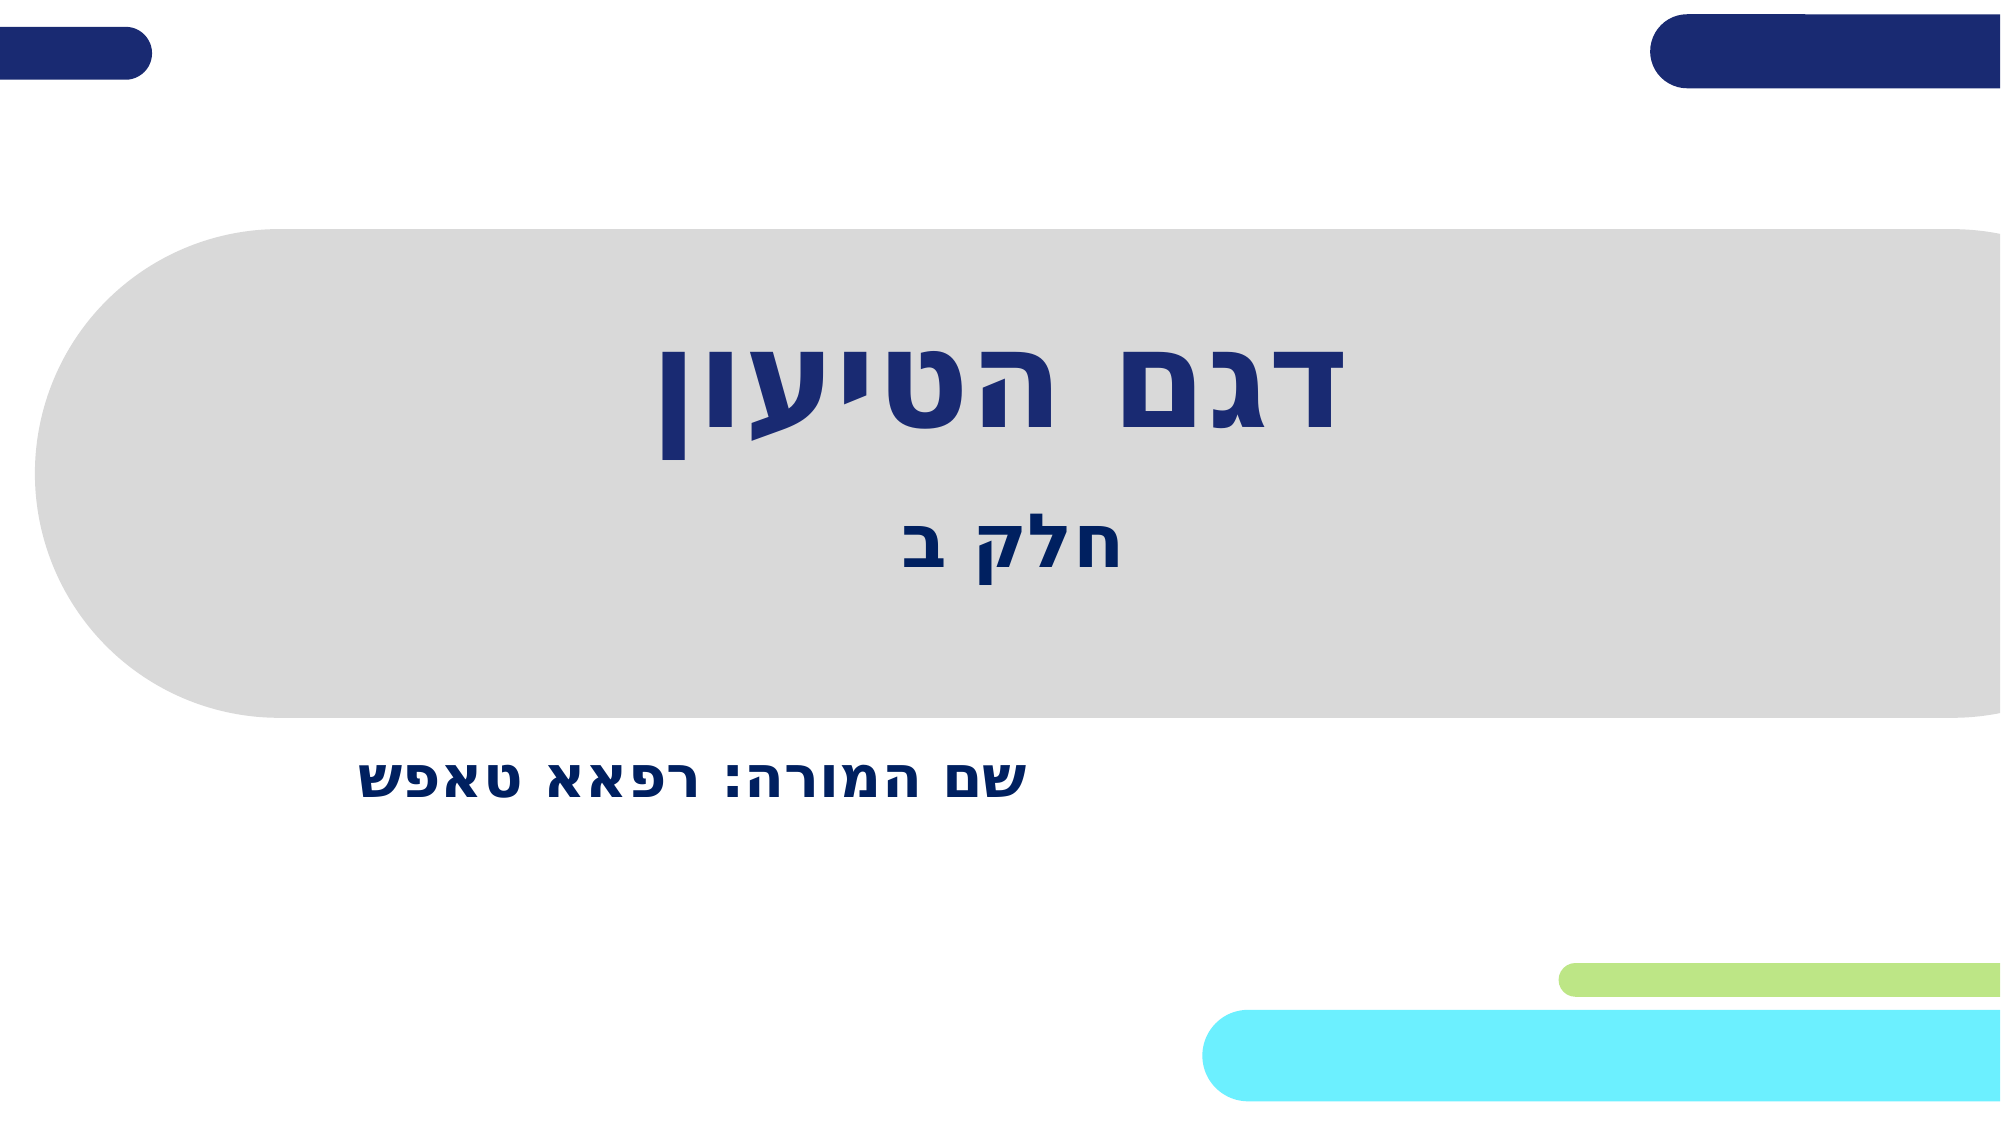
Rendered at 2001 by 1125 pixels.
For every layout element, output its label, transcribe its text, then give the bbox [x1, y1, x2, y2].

text_box שם המורה: רפאא טאפש [343, 731, 1042, 817]
title דגם הטיעון [0, 269, 2000, 476]
subtitle חלק ב [0, 478, 2000, 597]
